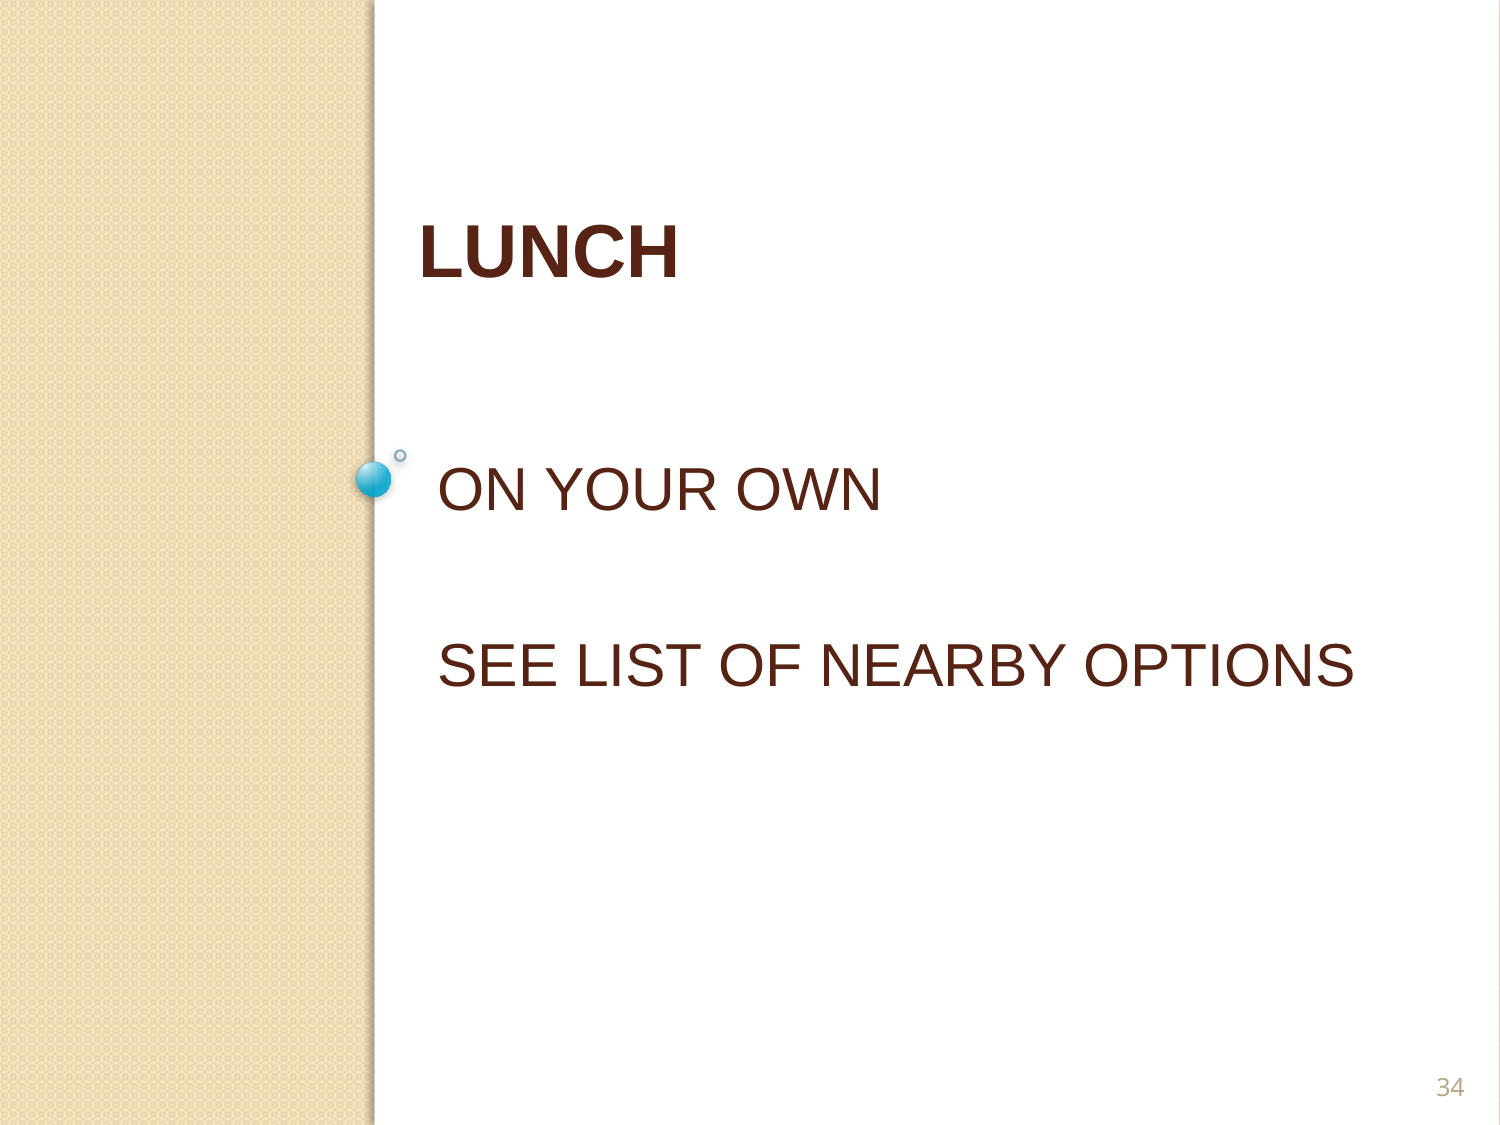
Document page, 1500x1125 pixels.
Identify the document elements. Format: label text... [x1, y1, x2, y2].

title On your own See list of NEARBY options [422, 426, 1473, 802]
slide_number 34 [1413, 1034, 1488, 1113]
list LUNCH [400, 99, 1451, 348]
